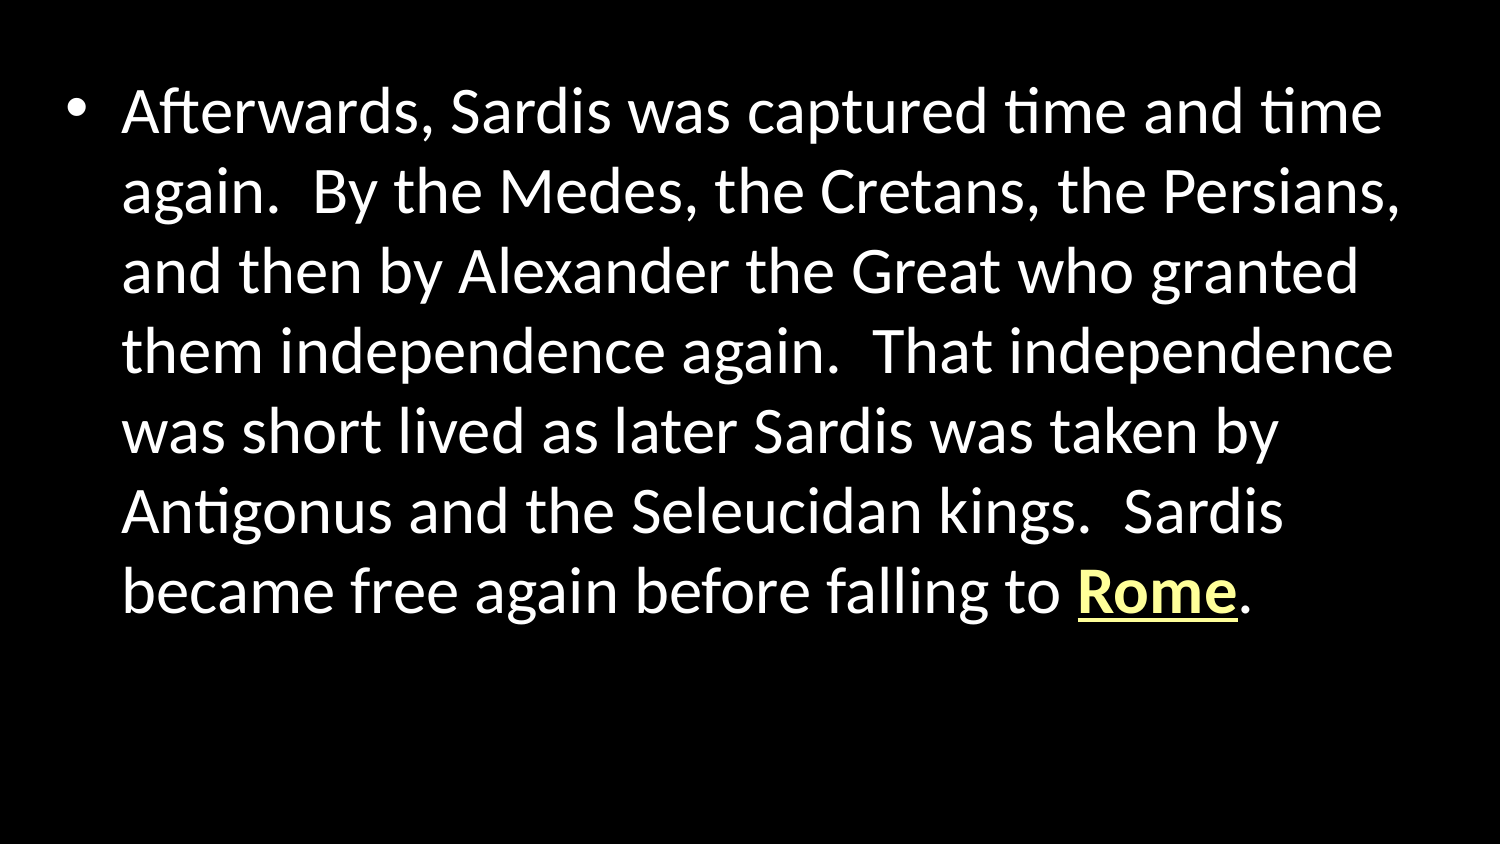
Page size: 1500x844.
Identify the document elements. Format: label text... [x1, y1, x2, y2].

list Afterwards, Sardis was captured time and time again. By the Medes, the Cretans, the Persians, and then by Alexander the Great who granted them independence again. That independence was short lived as later Sardis was taken by Antigonus and the Seleucidan kings. Sardis became free again before falling to Rome. [50, 59, 1438, 844]
